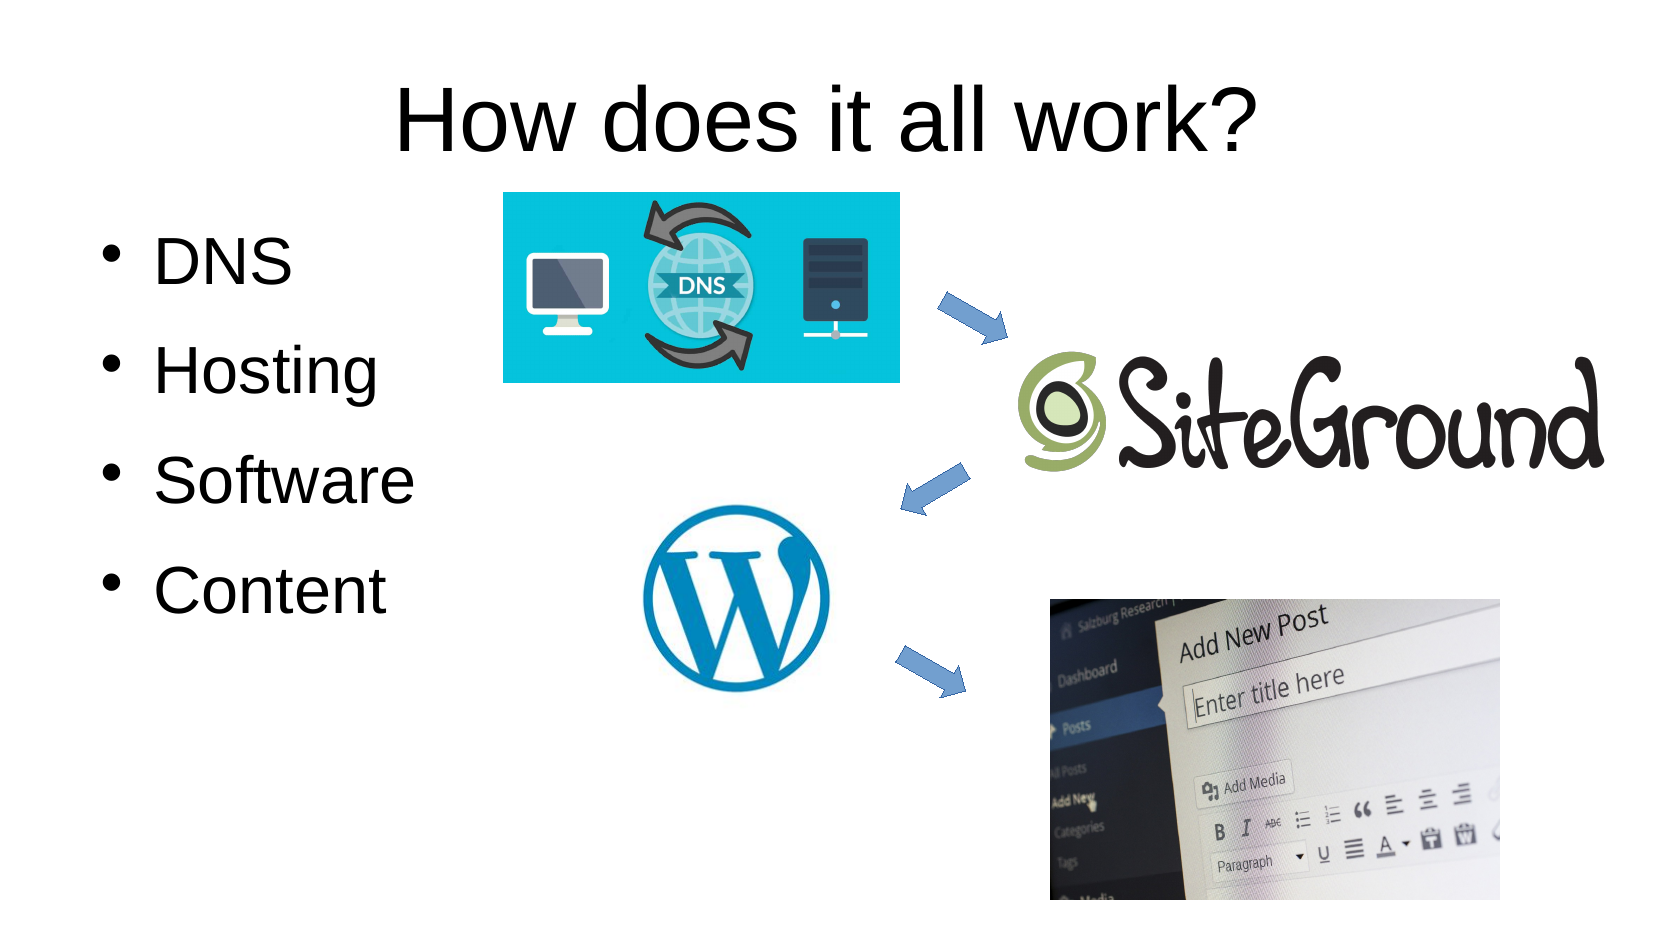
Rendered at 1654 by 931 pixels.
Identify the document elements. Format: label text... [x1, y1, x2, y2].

text_box [937, 291, 1008, 345]
picture [503, 192, 900, 383]
title How does it all work? [82, 37, 1571, 193]
picture [1049, 599, 1500, 900]
picture [1012, 337, 1610, 485]
picture [498, 449, 975, 748]
list DNS Hosting Software Content [82, 217, 1571, 757]
